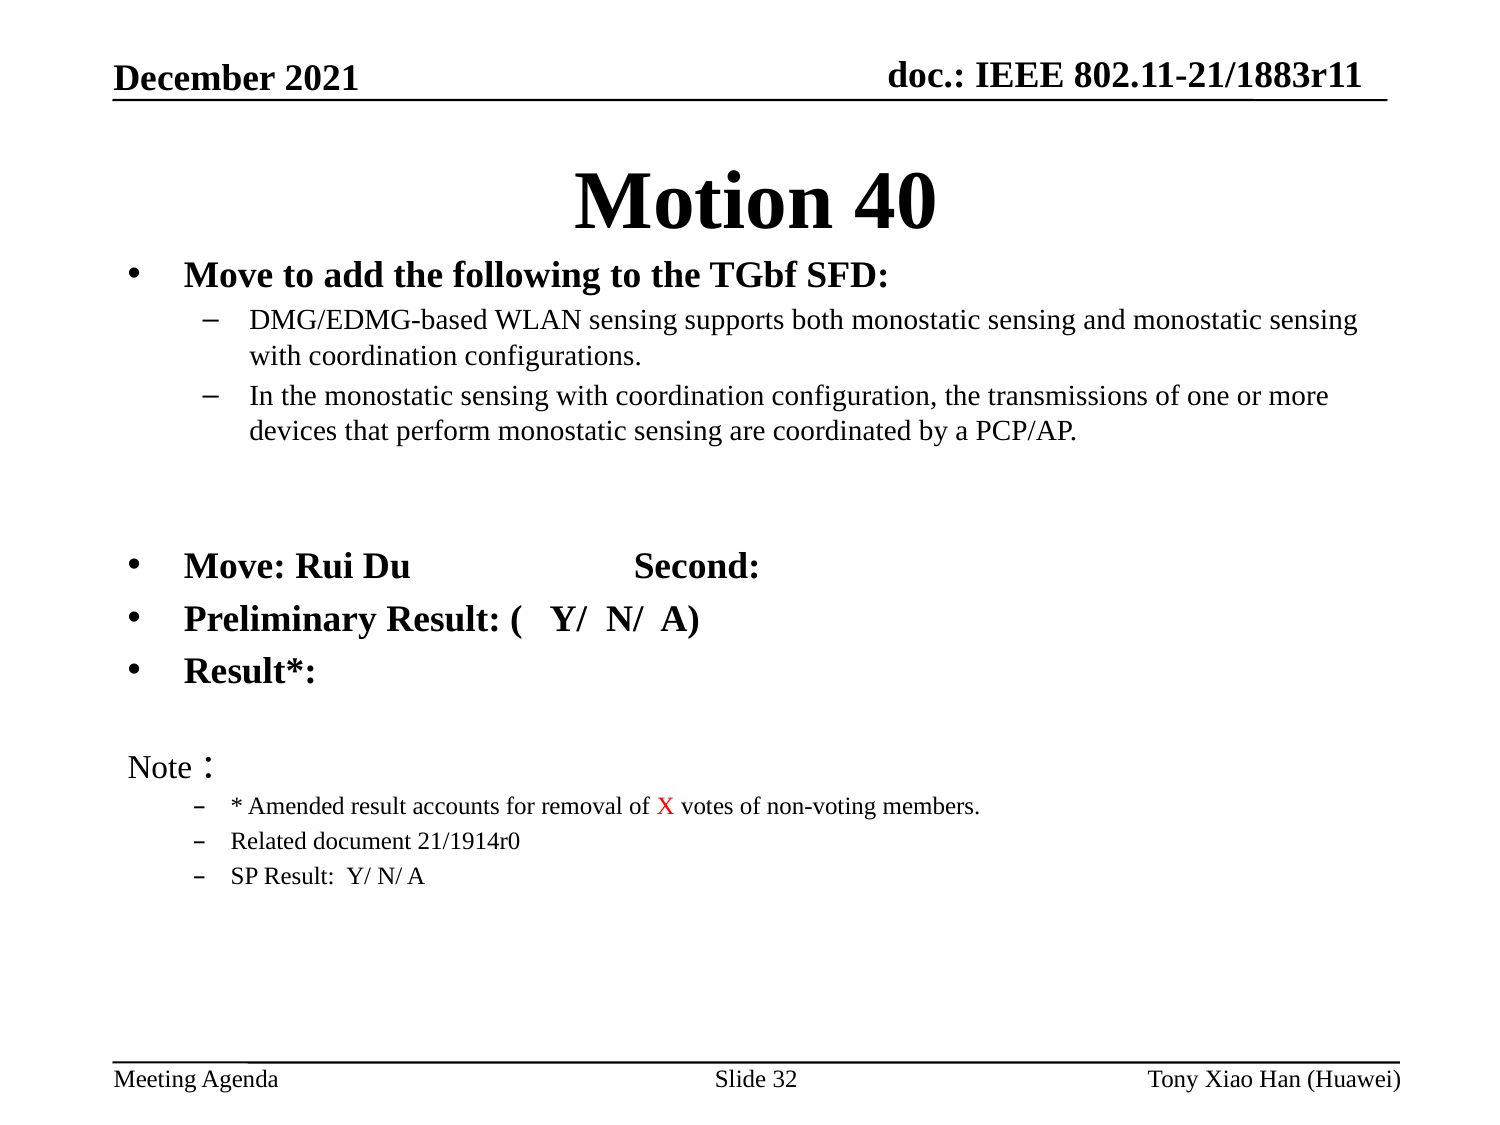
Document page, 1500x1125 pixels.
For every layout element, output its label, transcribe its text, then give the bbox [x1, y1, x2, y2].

text_box Motion 40 [118, 137, 1394, 275]
slide_number Slide 32 [712, 1061, 800, 1093]
footer Tony Xiao Han (Huawei) [999, 1061, 1402, 1093]
text_box Move to add the following to the TGbf SFD: DMG/EDMG-based WLAN sensing supports both monostatic sensing and monostatic sensing with coordination configurations. In the monostatic sensing with coordination configuration, the transmissions of one or more devices that perform monostatic sensing are coordinated by a PCP/AP. Move: Rui Du Second: Preliminary Result: ( Y/ N/ A) Result*: Note： * Amended result accounts for removal of X votes of non-voting members. Related document 21/1914r0 SP Result: Y/ N/ A [112, 212, 1388, 900]
